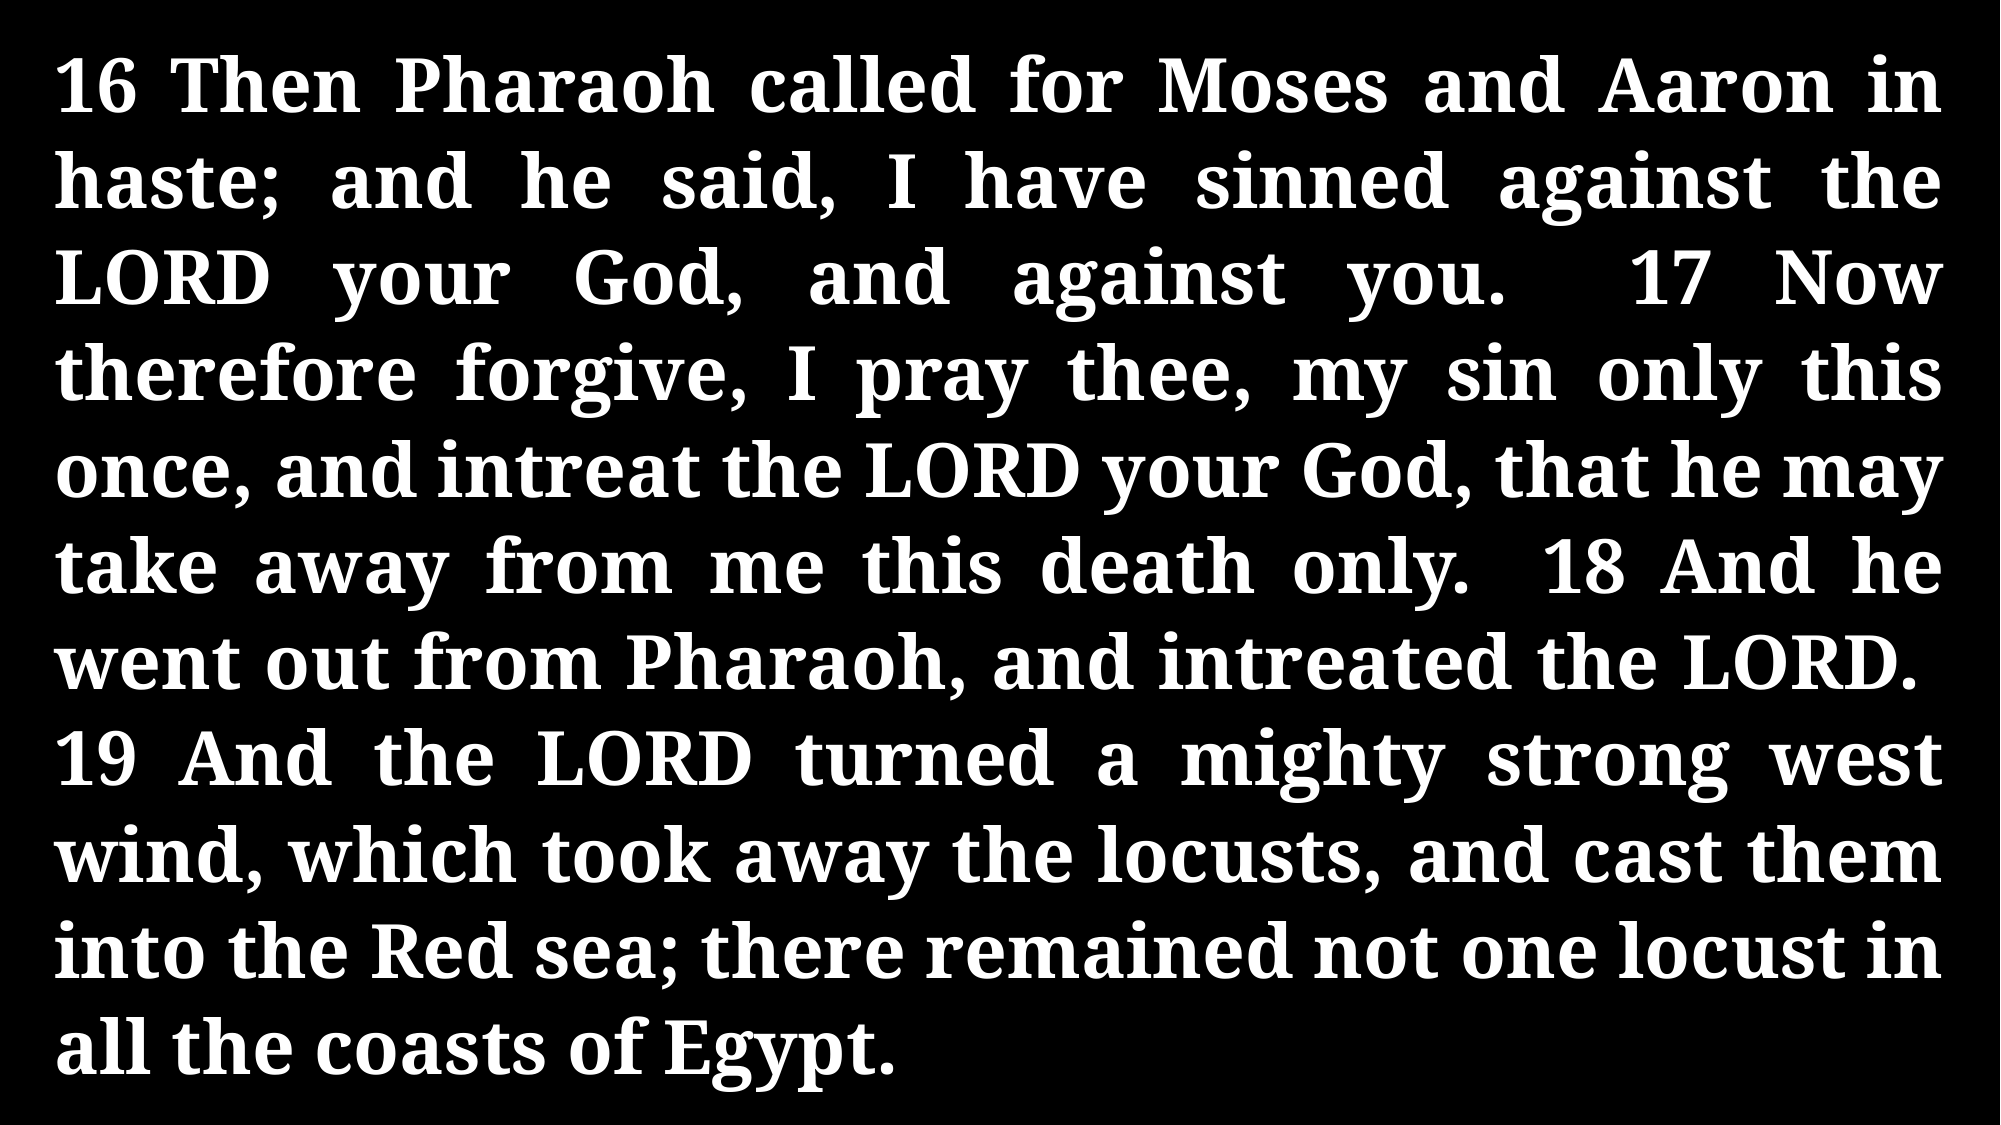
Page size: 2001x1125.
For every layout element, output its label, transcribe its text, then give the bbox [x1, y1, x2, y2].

text_box 16 Then Pharaoh called for Moses and Aaron in haste; and he said, I have sinned against the LORD your God, and against you. 17 Now therefore forgive, I pray thee, my sin only this once, and intreat the LORD your God, that he may take away from me this death only. 18 And he went out from Pharaoh, and intreated the LORD. 19 And the LORD turned a mighty strong west wind, which took away the locusts, and cast them into the Red sea; there remained not one locust in all the coasts of Egypt. [39, 23, 1961, 1097]
